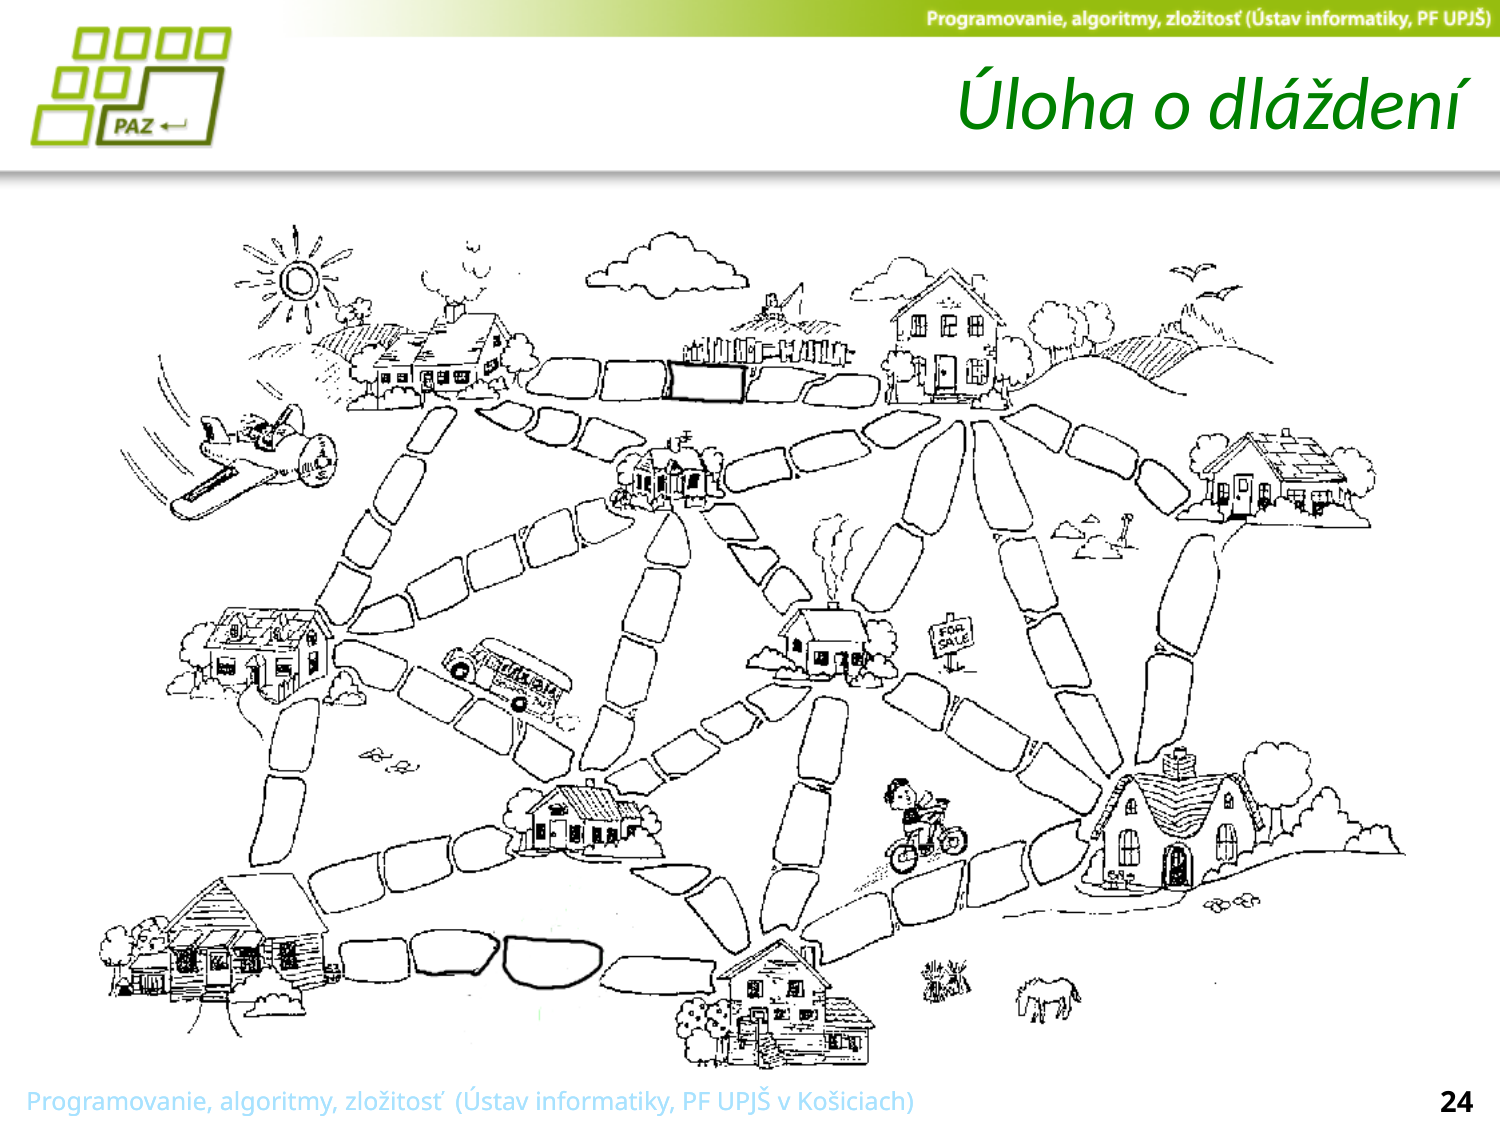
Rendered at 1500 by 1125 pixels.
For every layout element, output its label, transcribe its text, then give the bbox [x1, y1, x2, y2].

title Úloha o dláždení [343, 46, 1477, 135]
picture [0, 0, 1500, 1125]
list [97, 209, 1407, 1080]
